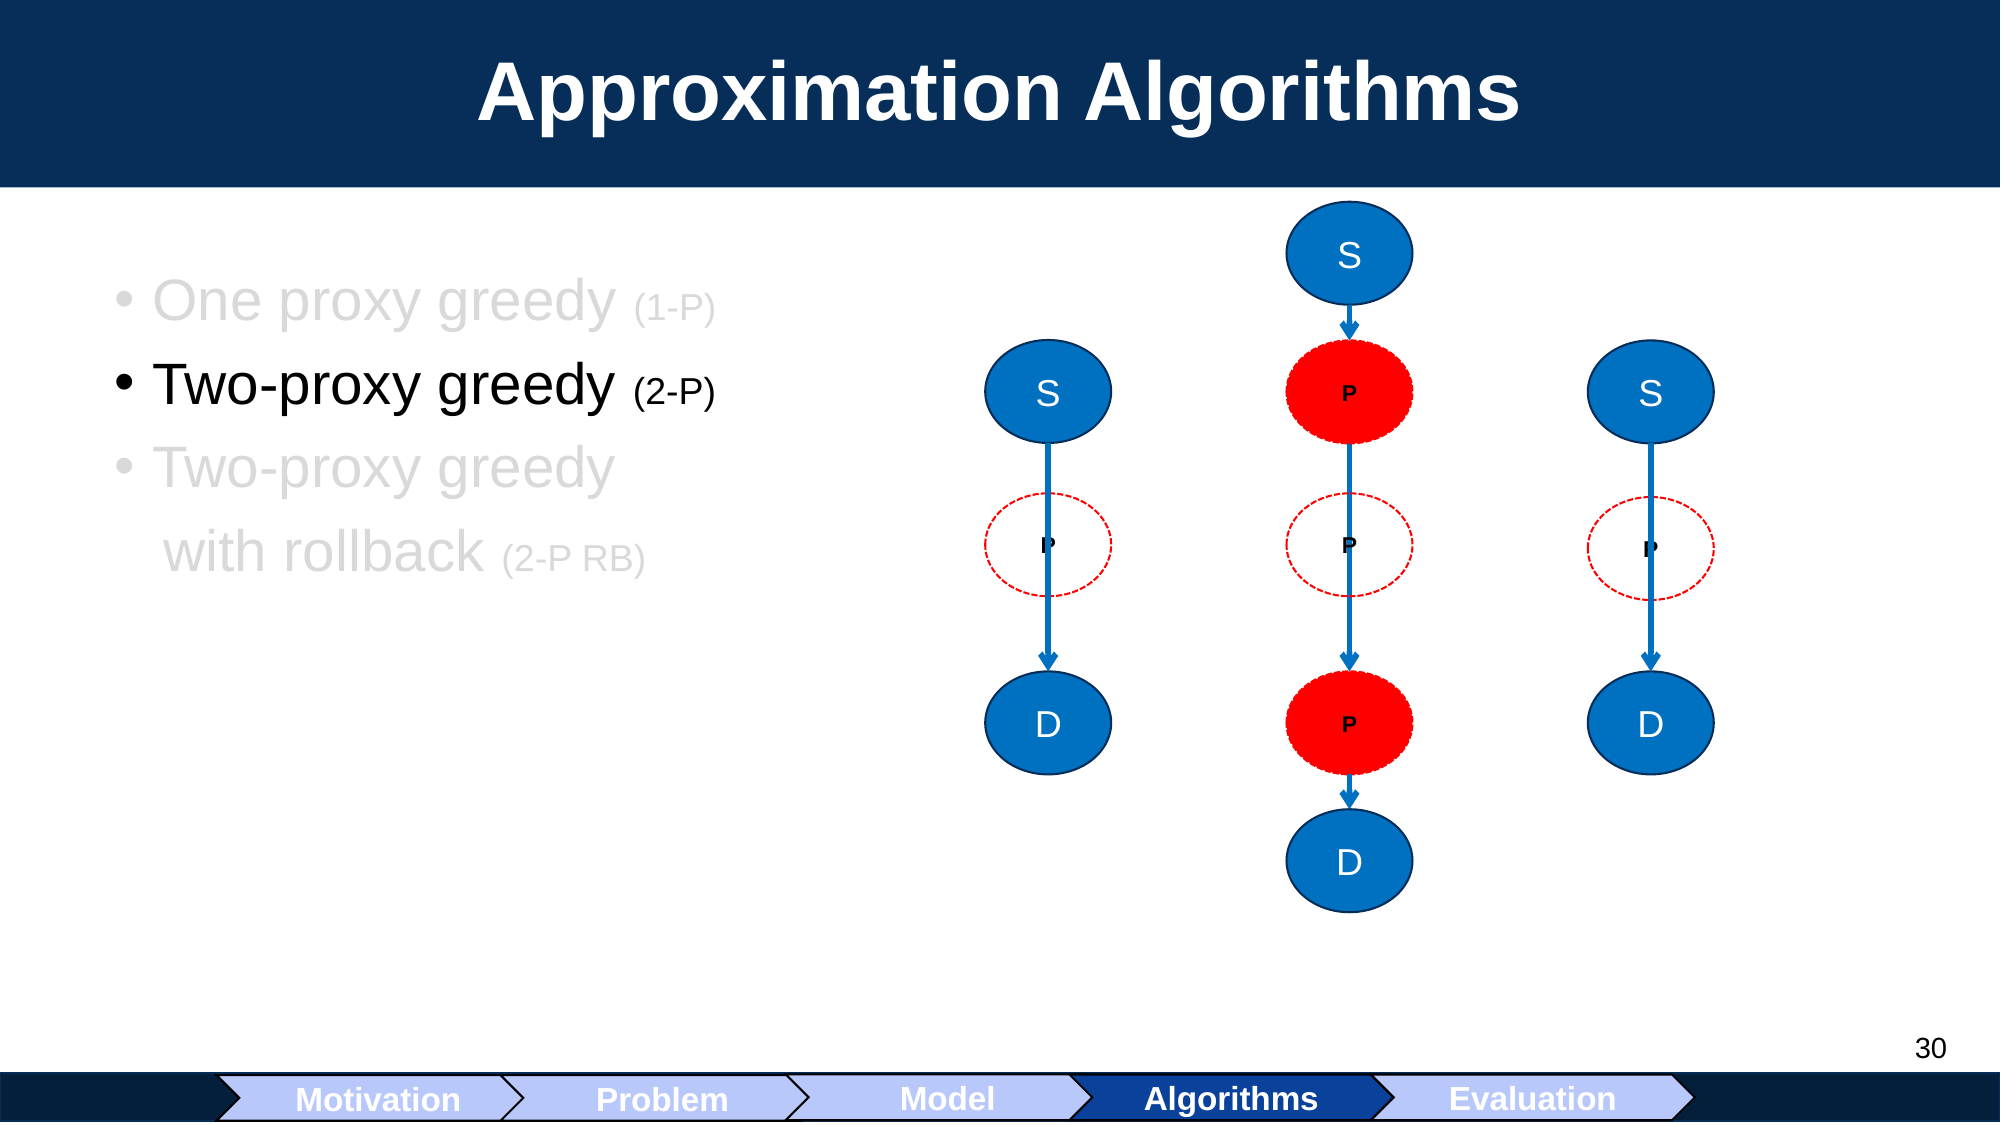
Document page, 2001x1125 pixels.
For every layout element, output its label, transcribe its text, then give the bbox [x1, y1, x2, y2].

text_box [0, 1073, 2000, 1122]
text_box P [1586, 496, 1648, 601]
text_box D [1285, 808, 1414, 914]
text_box P [1285, 670, 1414, 776]
text_box P [984, 492, 1045, 598]
text_box P [1350, 492, 1414, 598]
text_box S [1285, 200, 1414, 306]
text_box P [1285, 492, 1349, 598]
list One proxy greedy (1-P) Two-proxy greedy (2-P) Two-proxy greedy with rollback (2-P RB) [99, 262, 1900, 1005]
text_box D [984, 670, 1113, 776]
title Approximation Algorithms [0, 0, 2000, 188]
text_box D [1586, 670, 1715, 776]
text_box P [1654, 496, 1715, 601]
text_box S [1586, 339, 1715, 445]
text_box S [984, 338, 1113, 444]
text_box P [1285, 339, 1414, 445]
text_box P [1051, 492, 1113, 598]
